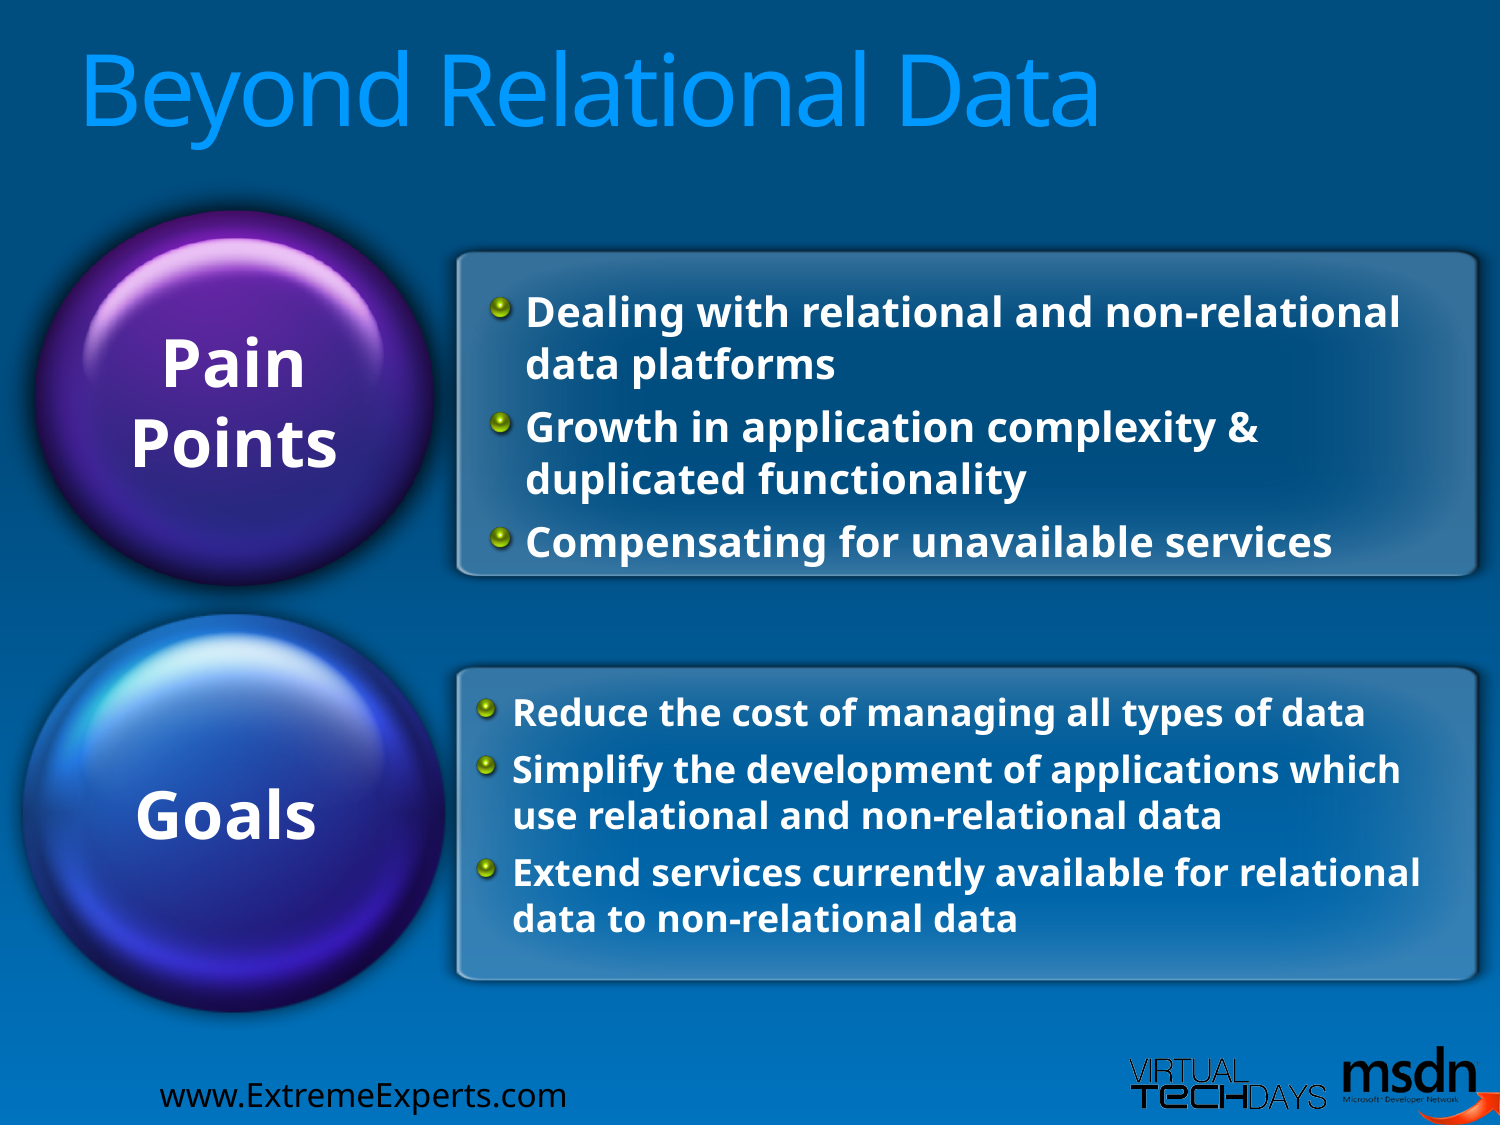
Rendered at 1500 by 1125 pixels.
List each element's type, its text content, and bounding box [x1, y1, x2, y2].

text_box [0, 593, 468, 1034]
picture [1343, 1046, 1500, 1125]
picture [468, 657, 1500, 990]
title Beyond Relational Data [62, 37, 1438, 240]
picture [437, 240, 1500, 586]
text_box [0, 178, 469, 593]
picture [1125, 1049, 1327, 1119]
